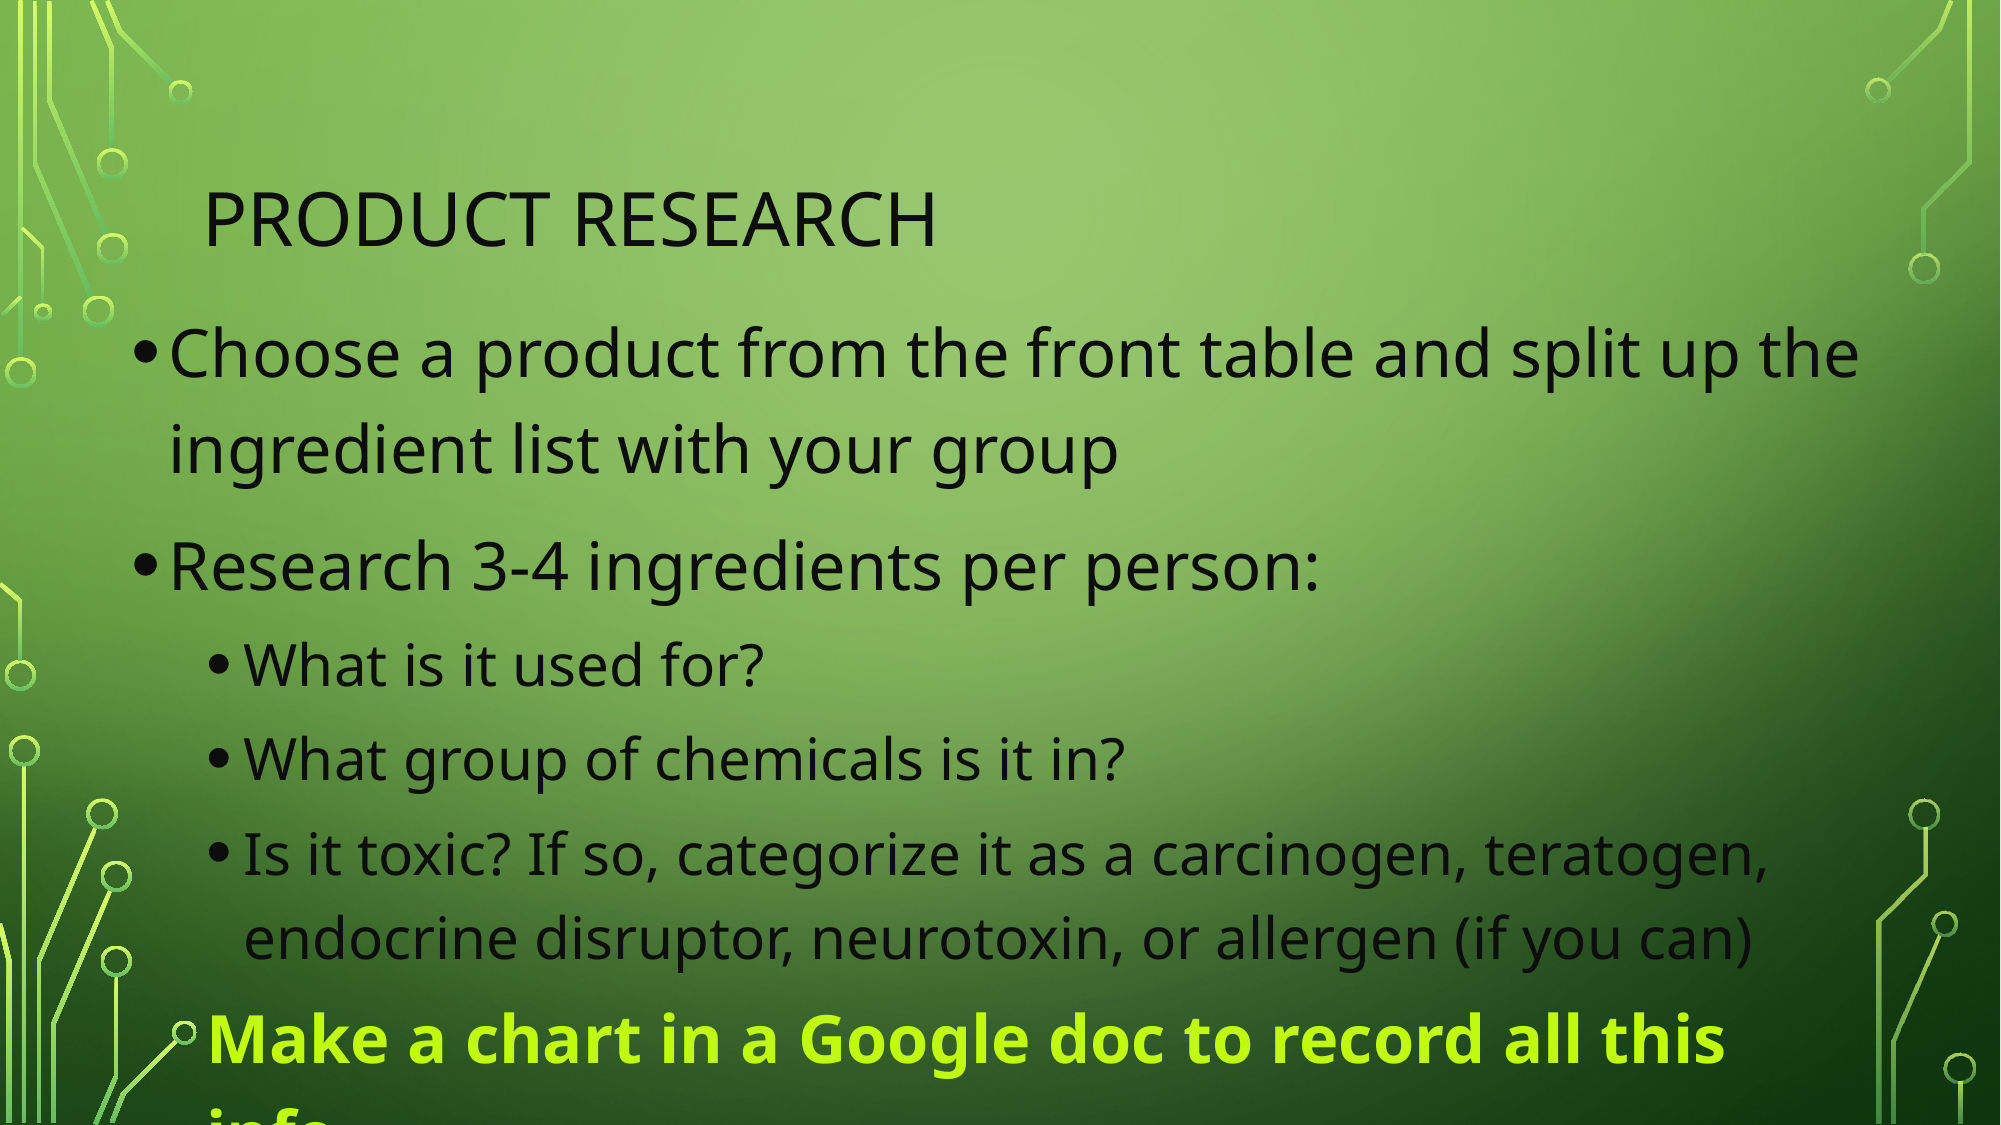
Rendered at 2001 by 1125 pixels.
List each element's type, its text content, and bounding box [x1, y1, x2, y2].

title Product research [187, 101, 1813, 287]
list Choose a product from the front table and split up the ingredient list with your group Research 3-4 ingredients per person: What is it used for? What group of chemicals is it in? Is it toxic? If so, categorize it as a carcinogen, teratogen, endocrine disruptor, neurotoxin, or allergen (if you can) Make a chart in a Google doc to record all this info. [116, 287, 1884, 869]
